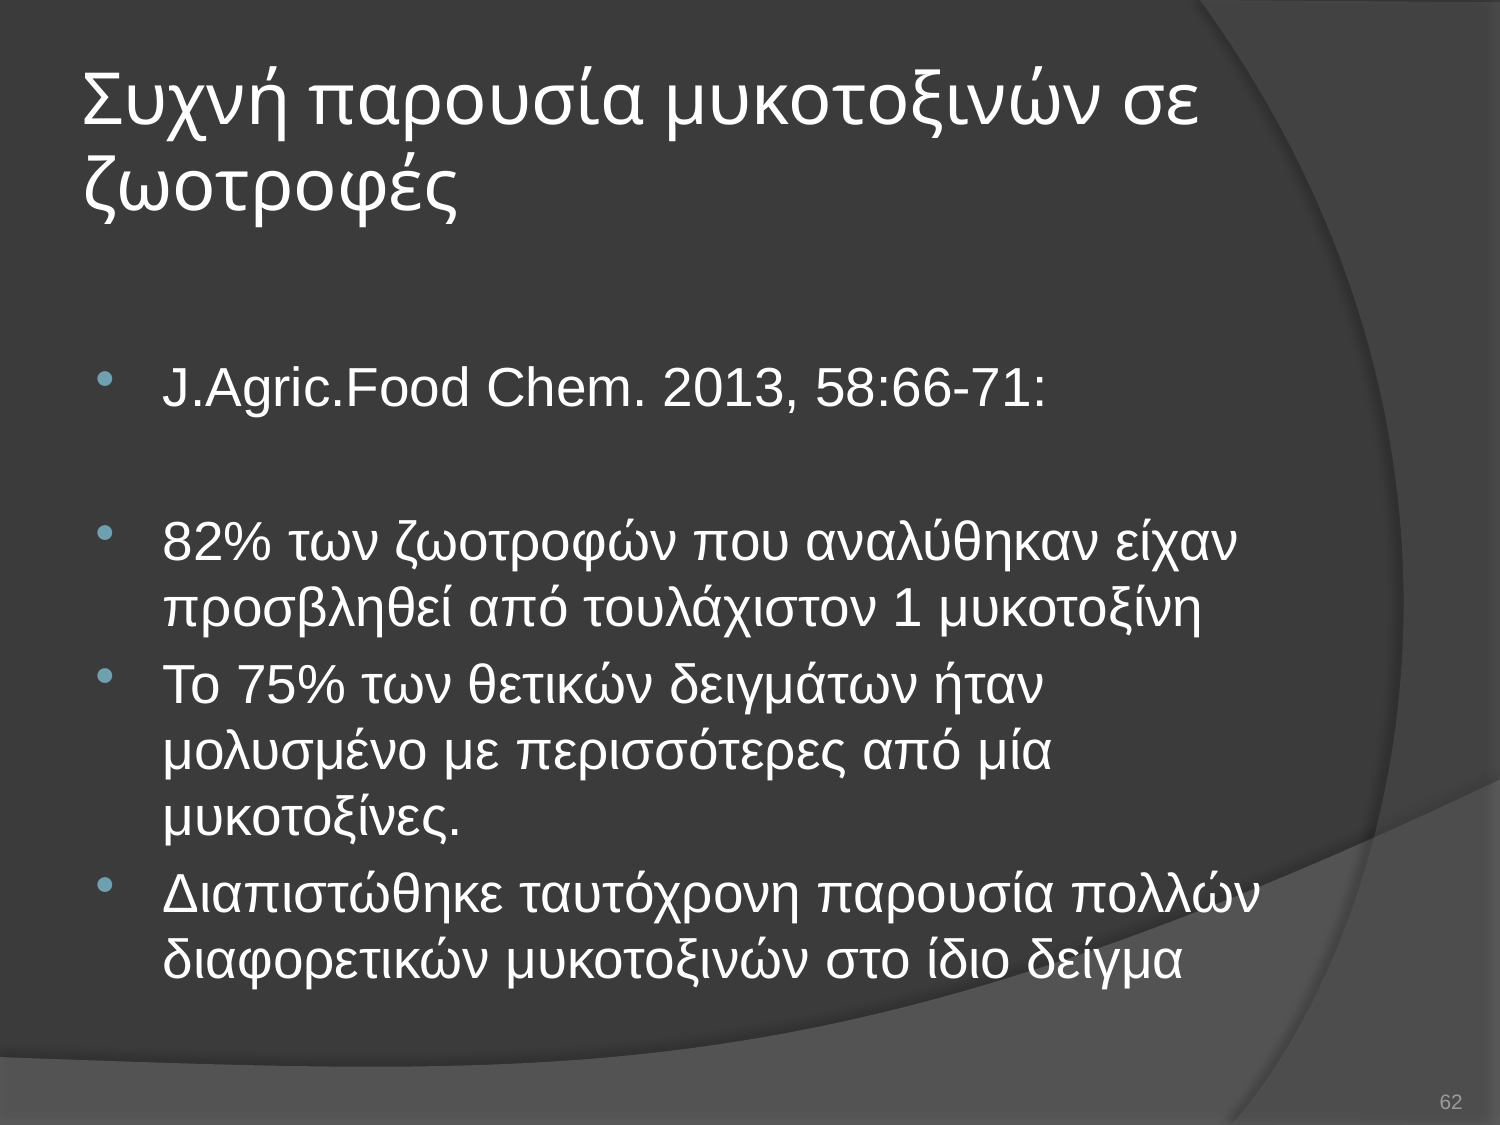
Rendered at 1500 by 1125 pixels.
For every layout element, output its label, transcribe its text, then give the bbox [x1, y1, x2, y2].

title Συχνή παρουσία μυκοτοξινών σε ζωοτροφές [75, 45, 1376, 233]
slide_number 62 [1337, 1053, 1463, 1114]
list J.Agric.Food Chem. 2013, 58:66-71: 82% των ζωοτροφών που αναλύθηκαν είχαν προσβληθεί από τουλάχιστον 1 μυκοτοξίνη Το 75% των θετικών δειγμάτων ήταν μολυσμένο με περισσότερες από μία μυκοτοξίνες. Διαπιστώθηκε ταυτόχρονη παρουσία πολλών διαφορετικών μυκοτοξινών στο ίδιο δείγμα [76, 267, 1294, 1012]
